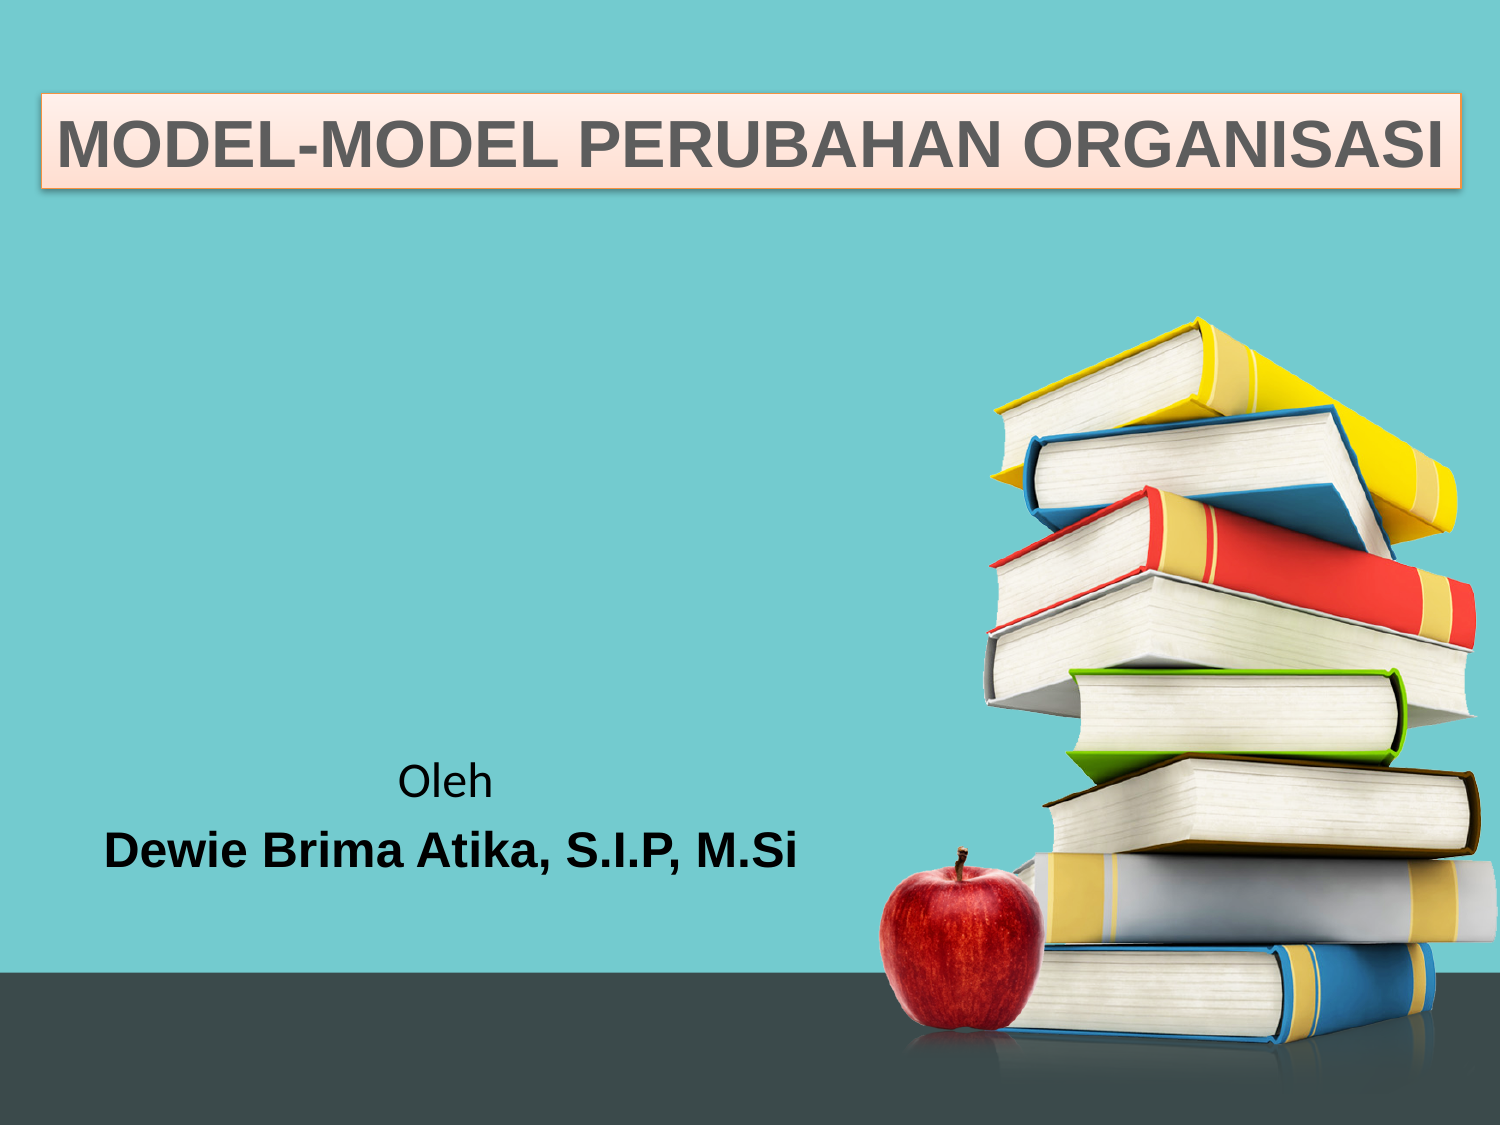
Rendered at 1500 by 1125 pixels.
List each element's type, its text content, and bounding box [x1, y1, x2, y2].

list Oleh Dewie Brima Atika, S.I.P, M.Si [29, 739, 874, 963]
text_box MODEL-MODEL PERUBAHAN ORGANISASI [41, 93, 1462, 189]
picture [878, 316, 1500, 1094]
